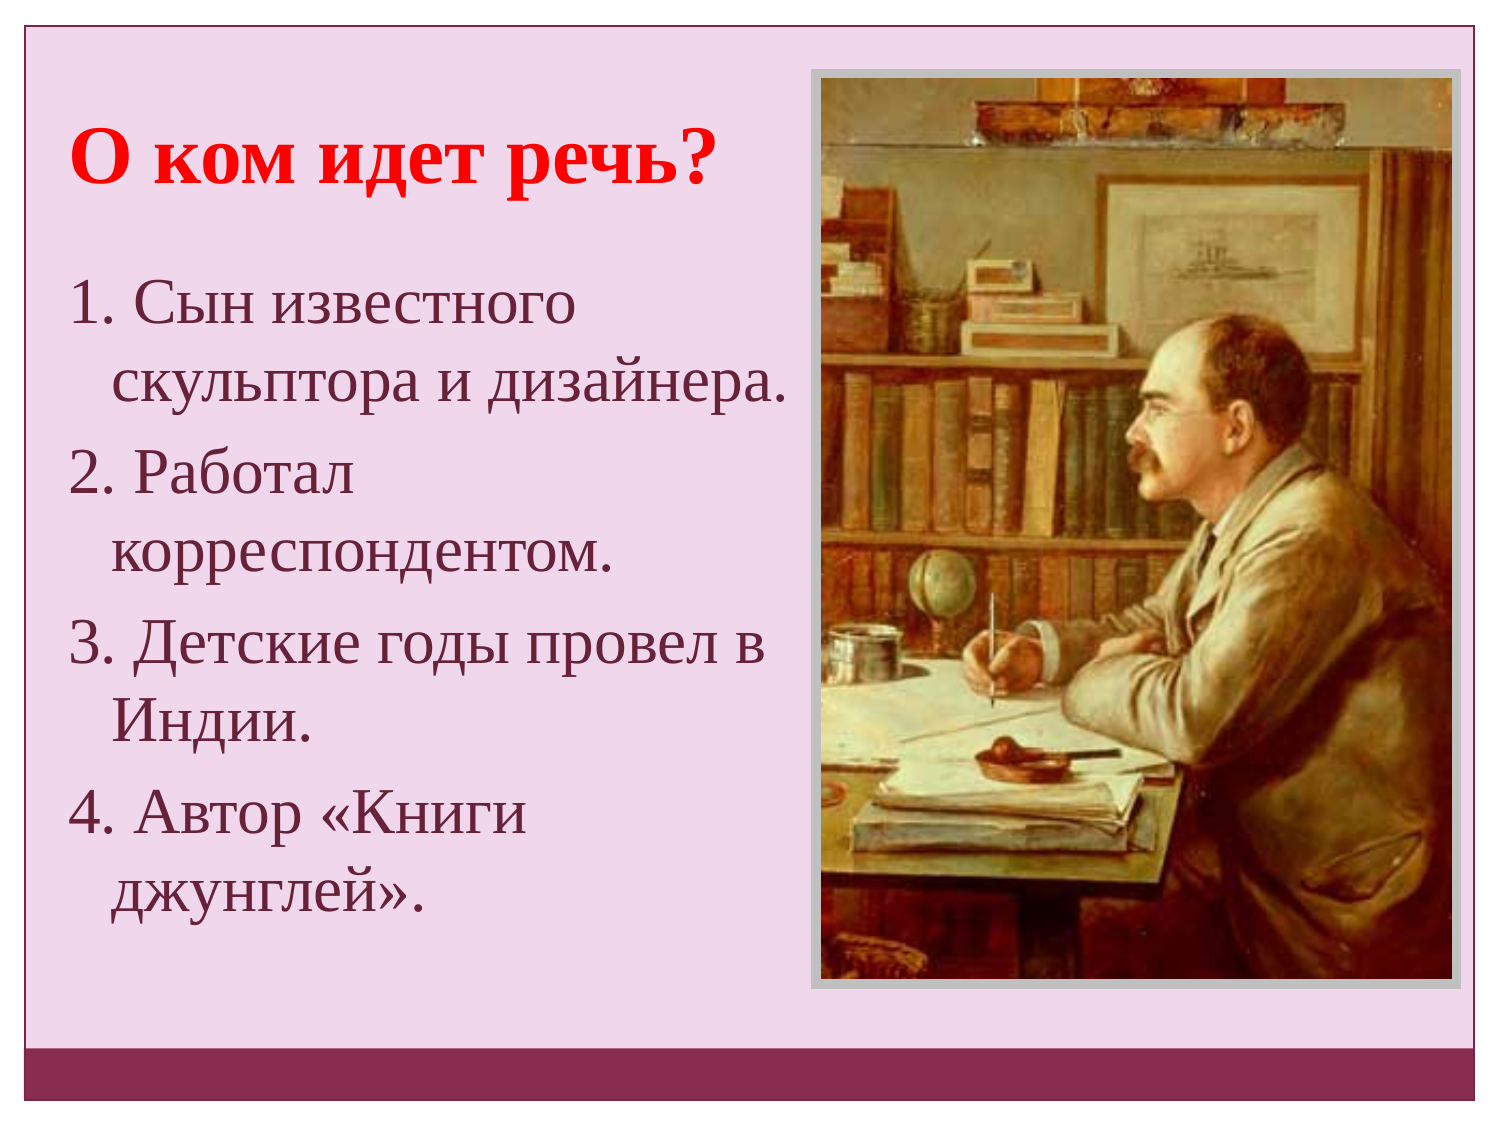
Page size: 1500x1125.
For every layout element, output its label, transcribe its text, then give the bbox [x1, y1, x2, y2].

title О ком идет речь? [53, 54, 810, 208]
list 1. Сын известного скульптора и дизайнера. 2. Работал корреспондентом. 3. Детские годы провел в Индии. 4. Автор «Книги джунглей». [53, 250, 810, 1001]
picture [820, 77, 1453, 980]
